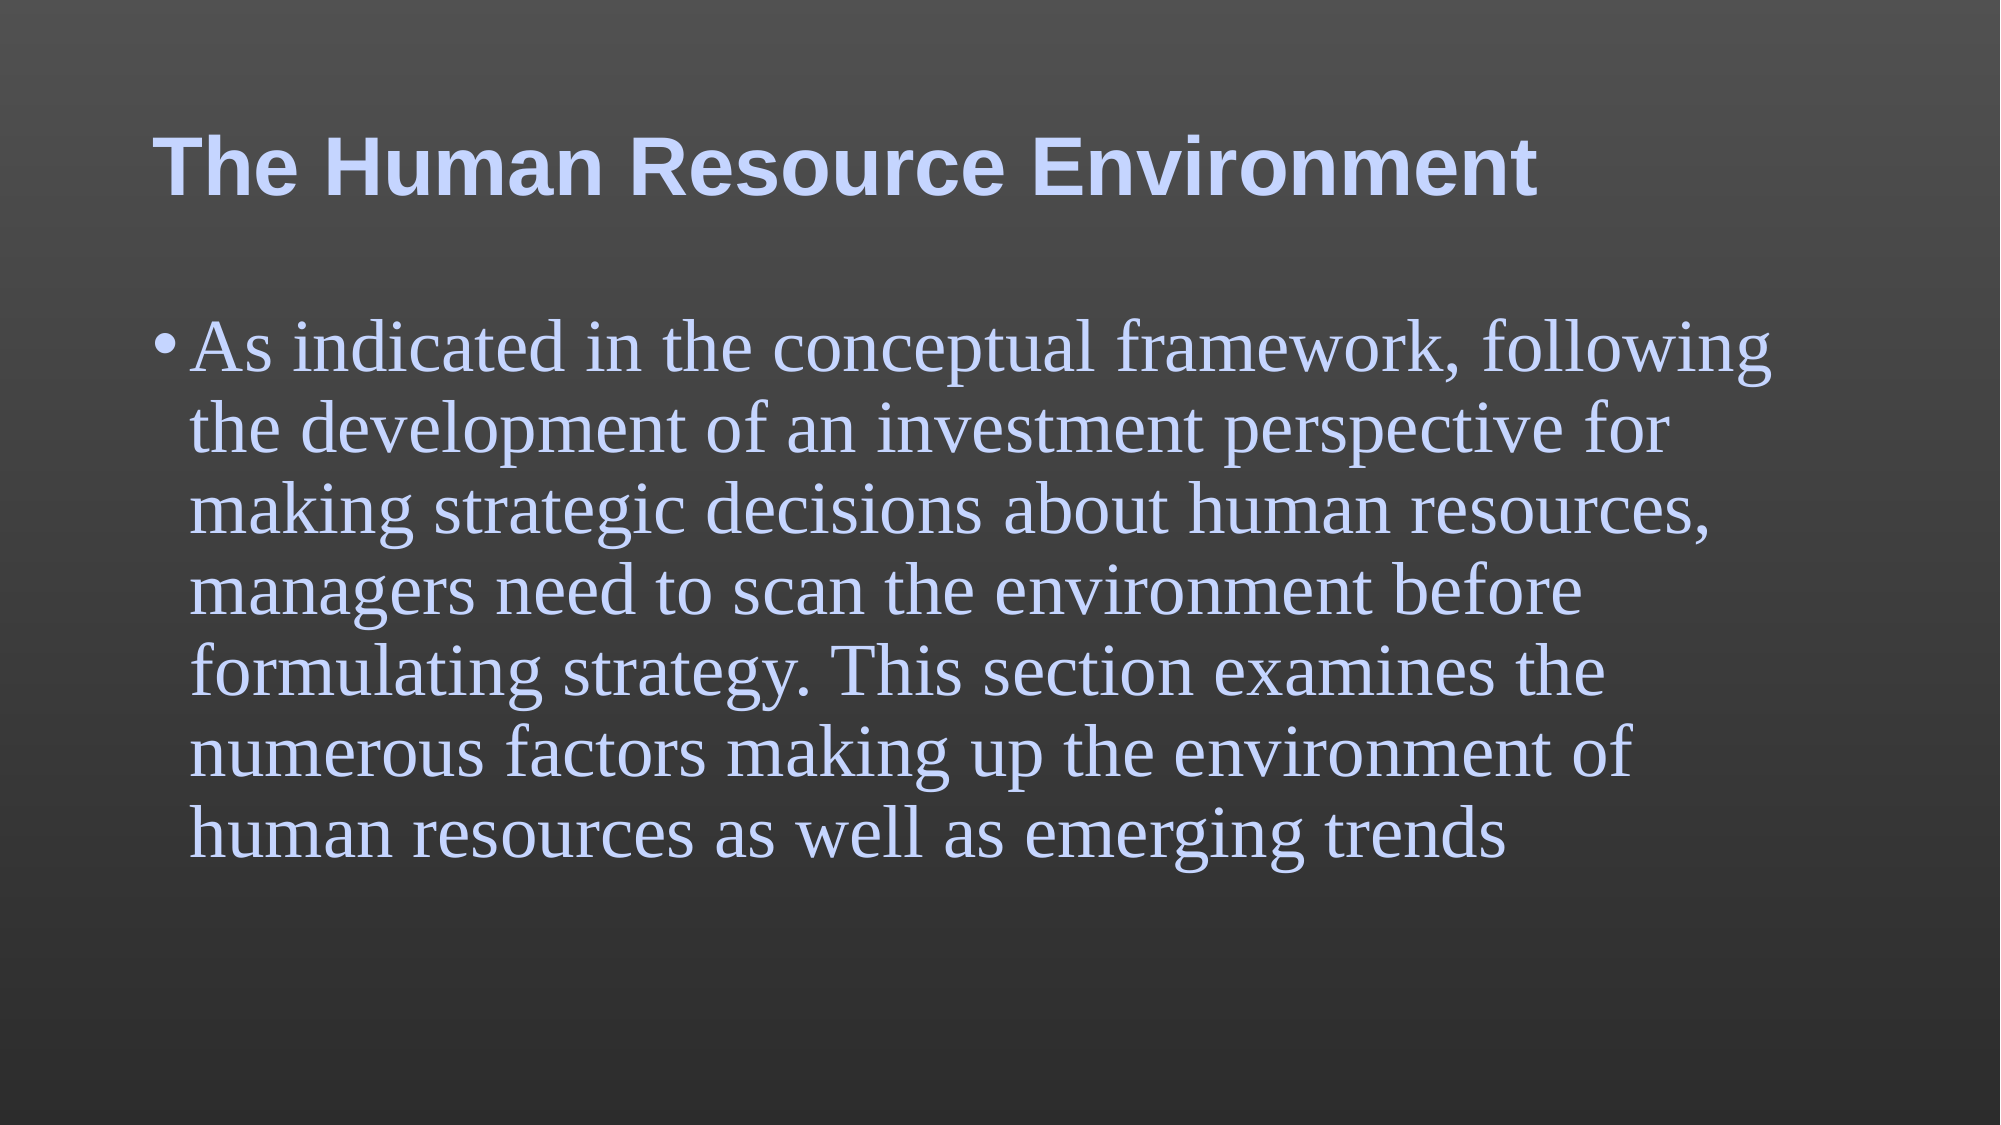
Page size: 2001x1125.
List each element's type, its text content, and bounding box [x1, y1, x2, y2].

title The Human Resource Environment [137, 59, 1863, 278]
list As indicated in the conceptual framework, following the development of an investment perspective for making strategic decisions about human resources, managers need to scan the environment before formulating strategy. This section examines the numerous factors making up the environment of human resources as well as emerging trends [137, 299, 1863, 1014]
